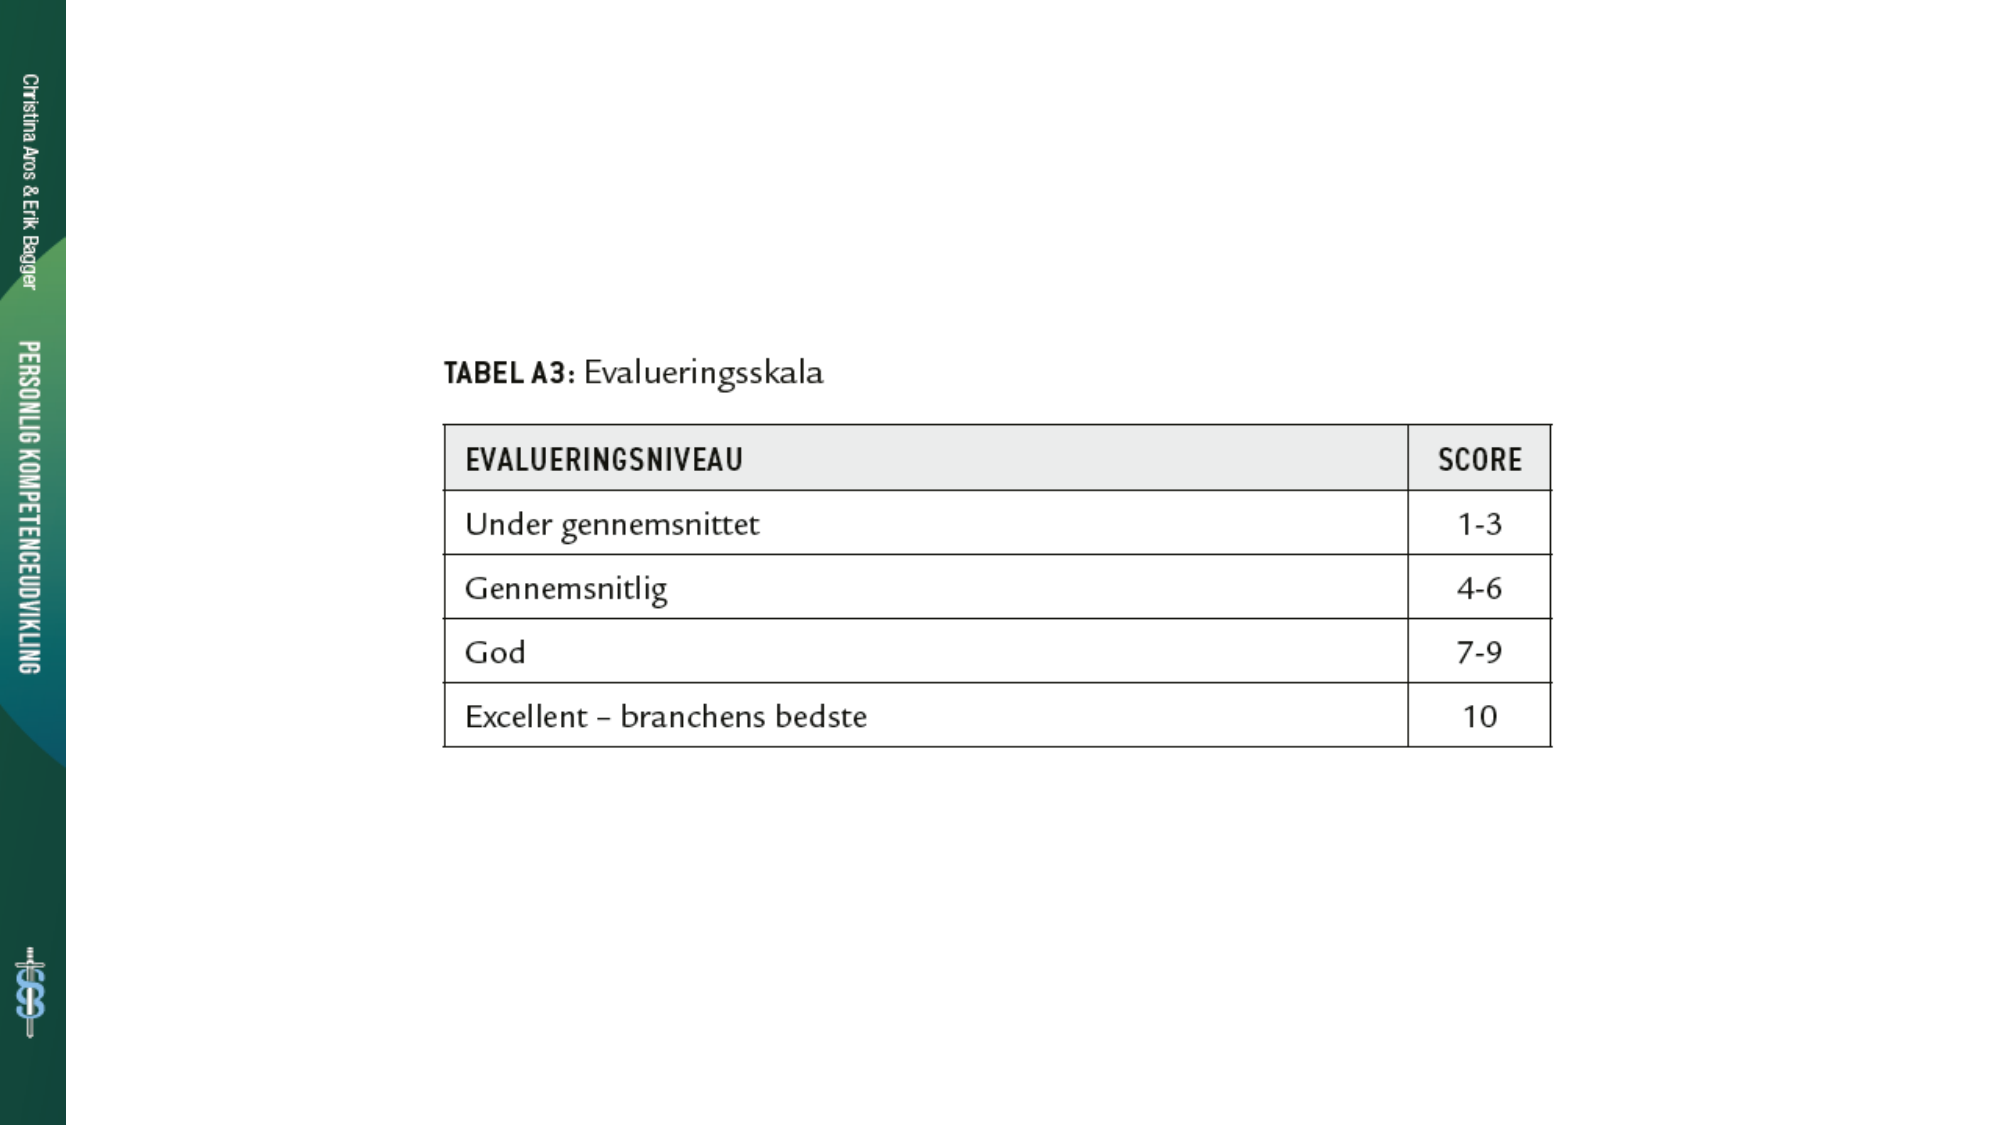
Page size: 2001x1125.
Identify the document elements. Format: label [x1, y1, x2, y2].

picture [399, 313, 1600, 812]
picture [0, 0, 66, 1125]
